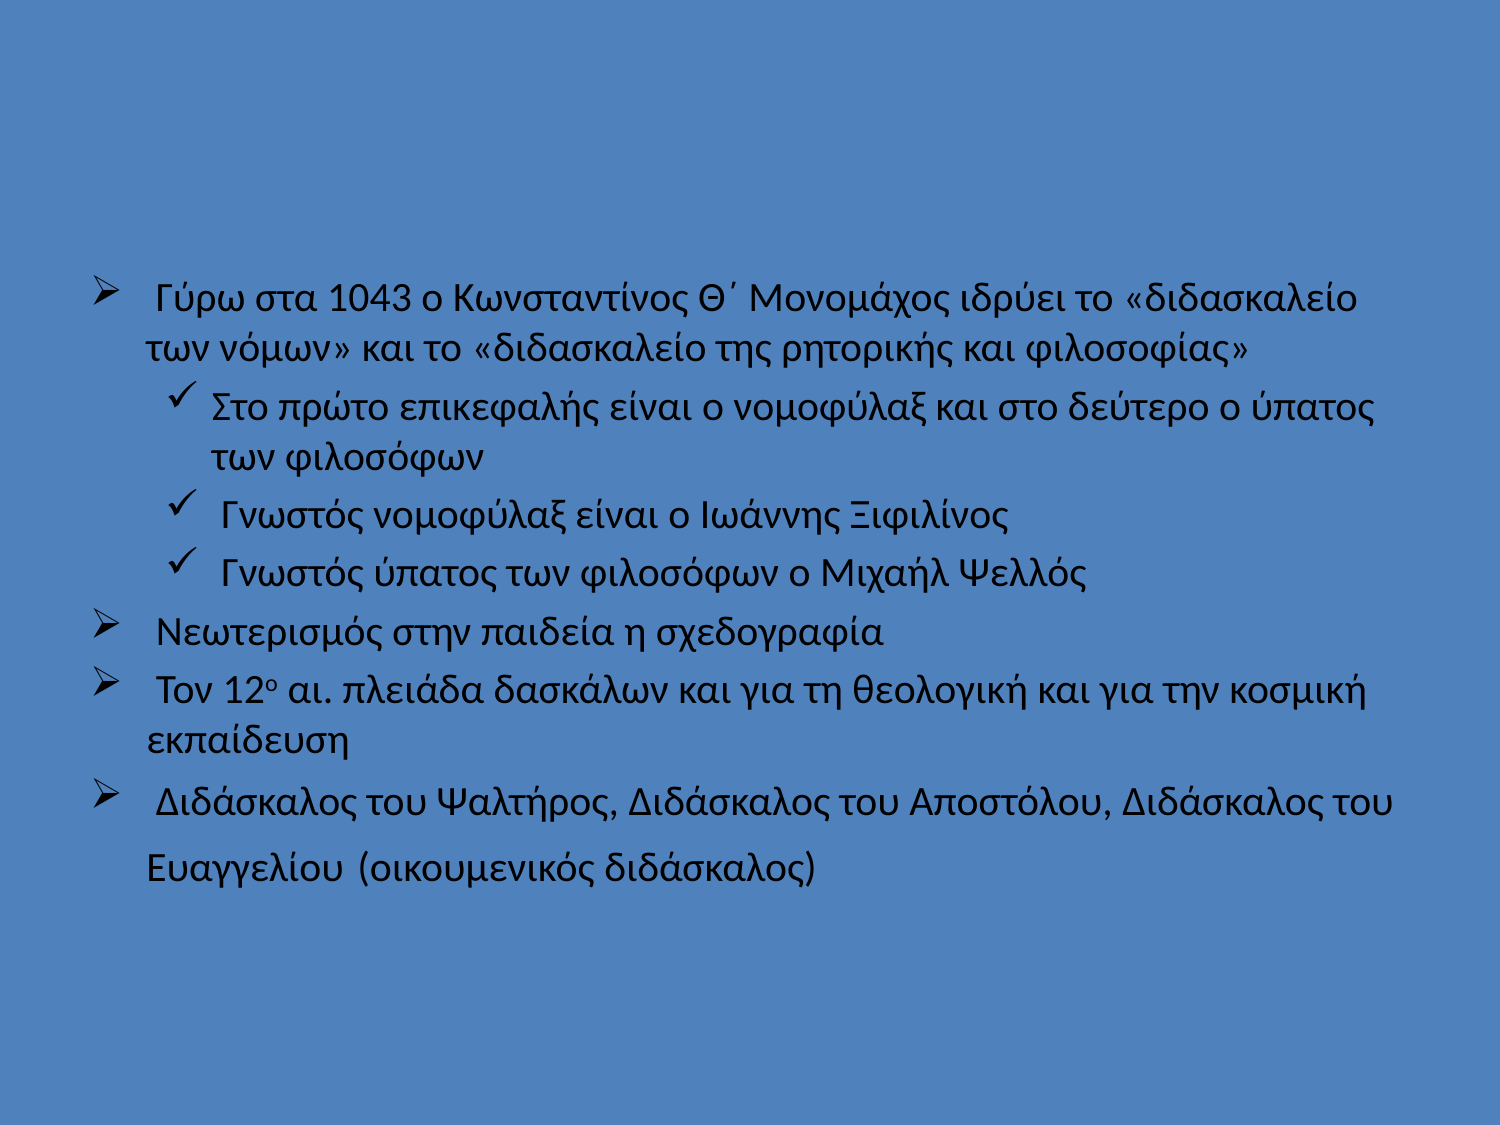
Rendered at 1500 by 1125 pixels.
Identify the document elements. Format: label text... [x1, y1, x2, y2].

list Γύρω στα 1043 ο Κωνσταντίνος Θ΄ Μονομάχος ιδρύει το «διδασκαλείο των νόμων» και το «διδασκαλείο της ρητορικής και φιλοσοφίας» Στο πρώτο επικεφαλής είναι ο νομοφύλαξ και στο δεύτερο ο ύπατος των φιλοσόφων Γνωστός νομοφύλαξ είναι ο Ιωάννης Ξιφιλίνος Γνωστός ύπατος των φιλοσόφων ο Μιχαήλ Ψελλός Νεωτερισμός στην παιδεία η σχεδογραφία Τον 12ο αι. πλειάδα δασκάλων και για τη θεολογική και για την κοσμική εκπαίδευση Διδάσκαλος του Ψαλτήρος, Διδάσκαλος του Αποστόλου, Διδάσκαλος του Ευαγγελίου (οικουμενικός διδάσκαλος) [74, 262, 1426, 1006]
